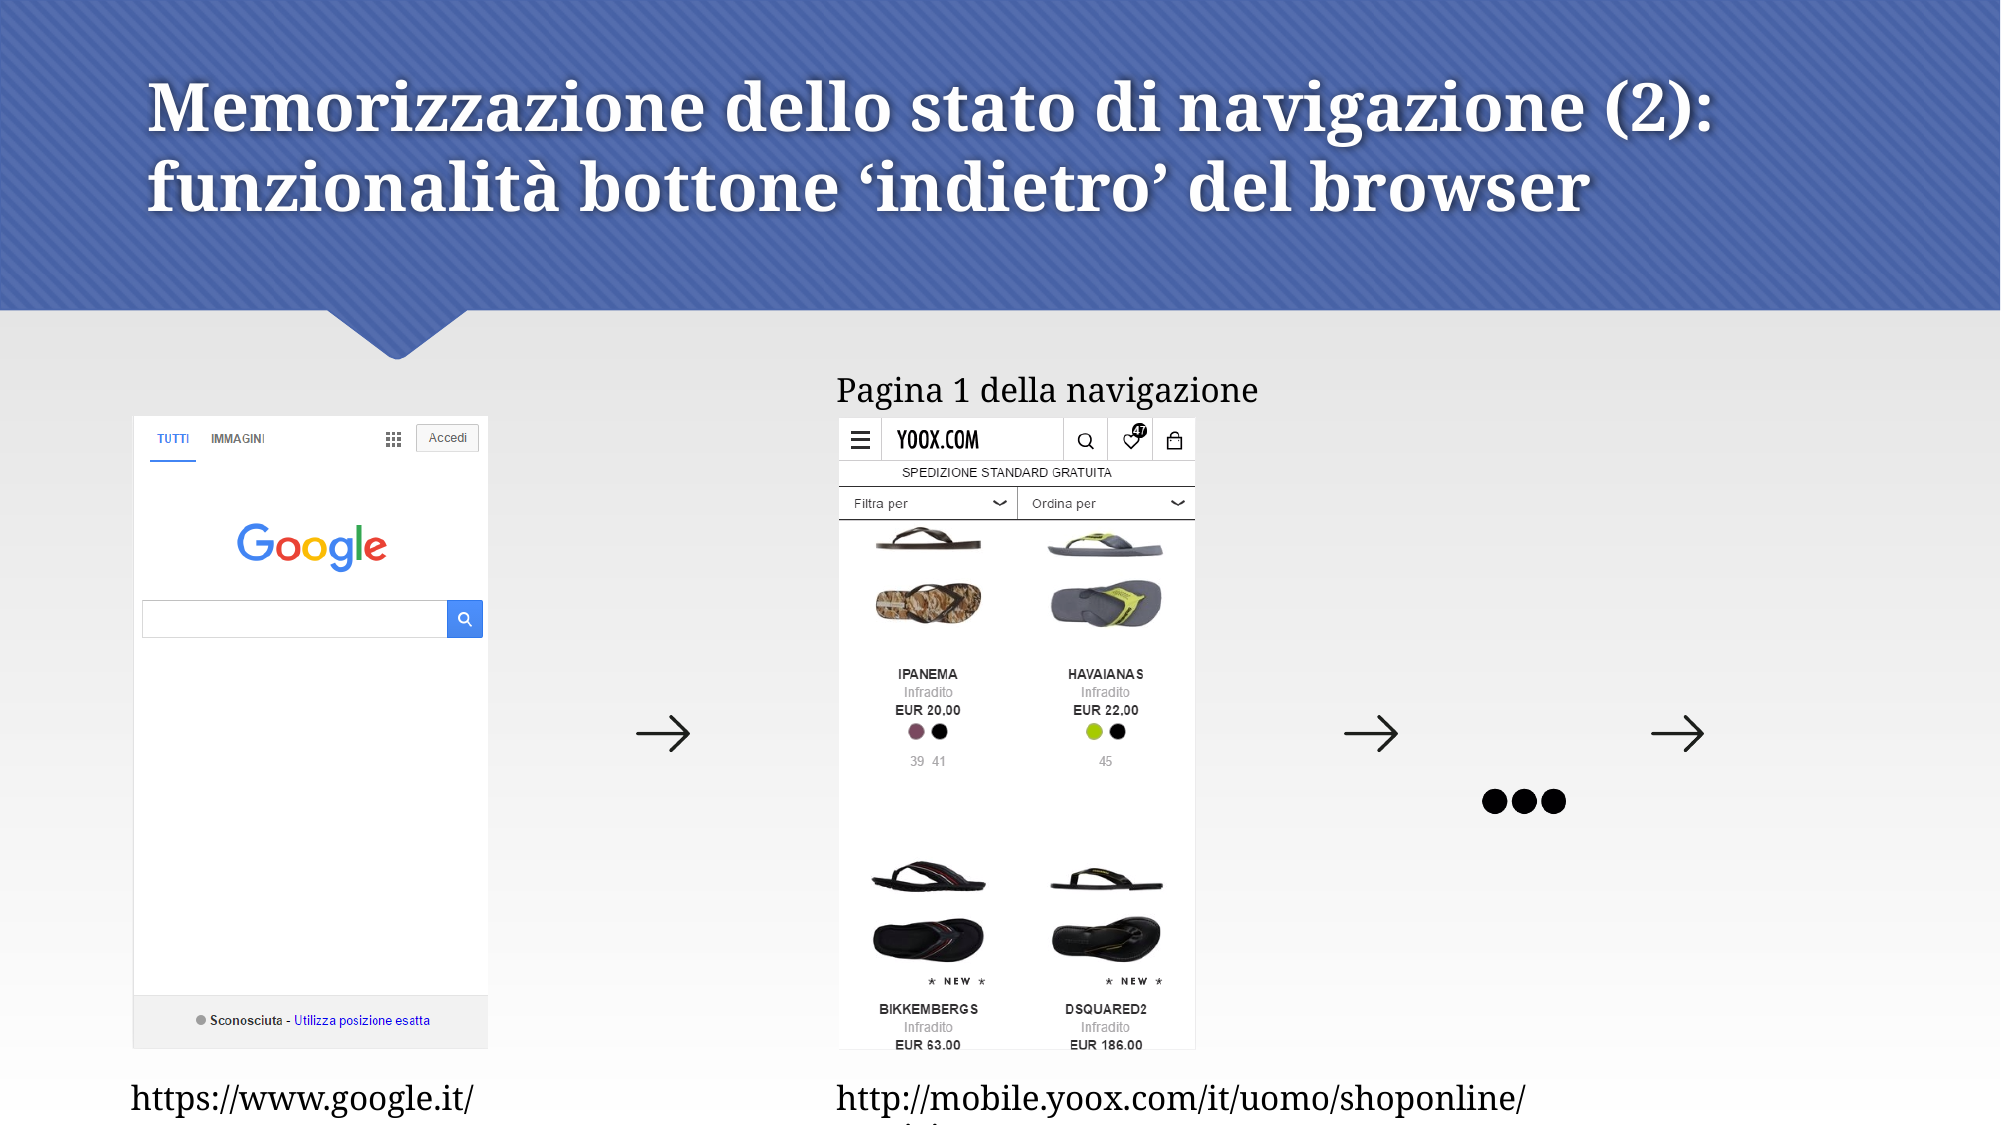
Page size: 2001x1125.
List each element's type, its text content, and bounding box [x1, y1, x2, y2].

text_box Pagina 1 della navigazione [821, 362, 1286, 417]
text_box http://mobile.yoox.com/it/uomo/shoponline/camicie_mc [821, 1069, 1722, 1125]
title Memorizzazione dello stato di navigazione (2): funzionalità bottone ‘indietro’ del browser [132, 73, 1868, 233]
picture [132, 416, 488, 1049]
picture [838, 417, 1196, 1050]
text_box https://www.google.it/ [116, 1069, 554, 1125]
picture [1650, 707, 1704, 761]
picture [1344, 707, 1398, 761]
picture [1482, 759, 1566, 843]
picture [636, 707, 690, 761]
